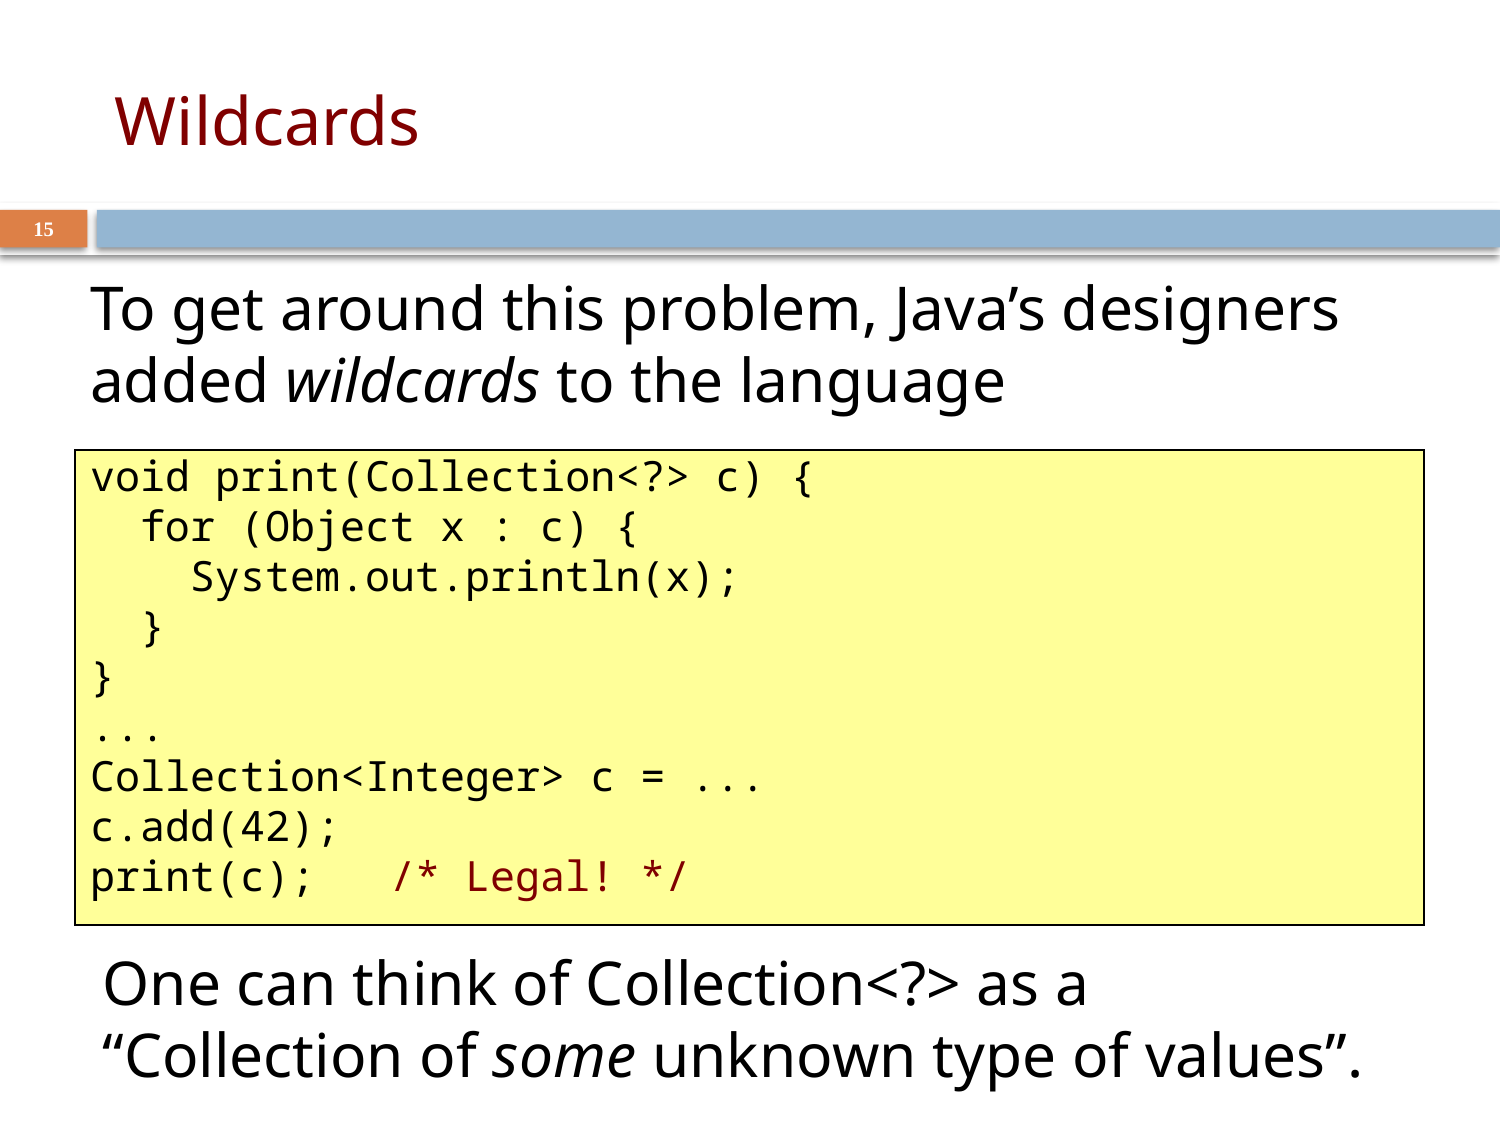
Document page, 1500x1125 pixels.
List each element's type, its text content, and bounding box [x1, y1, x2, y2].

title Wildcards [99, 37, 1438, 200]
text_box void print(Collection<?> c) { for (Object x : c) { System.out.println(x); } } ... Collection<Integer> c = ... c.add(42); print(c); /* Legal! */ [74, 450, 1424, 925]
text_box One can think of Collection<?> as a “Collection of some unknown type of values”. [87, 937, 1425, 1100]
slide_number 15 [0, 208, 88, 249]
list To get around this problem, Java’s designers added wildcards to the language [75, 262, 1413, 450]
